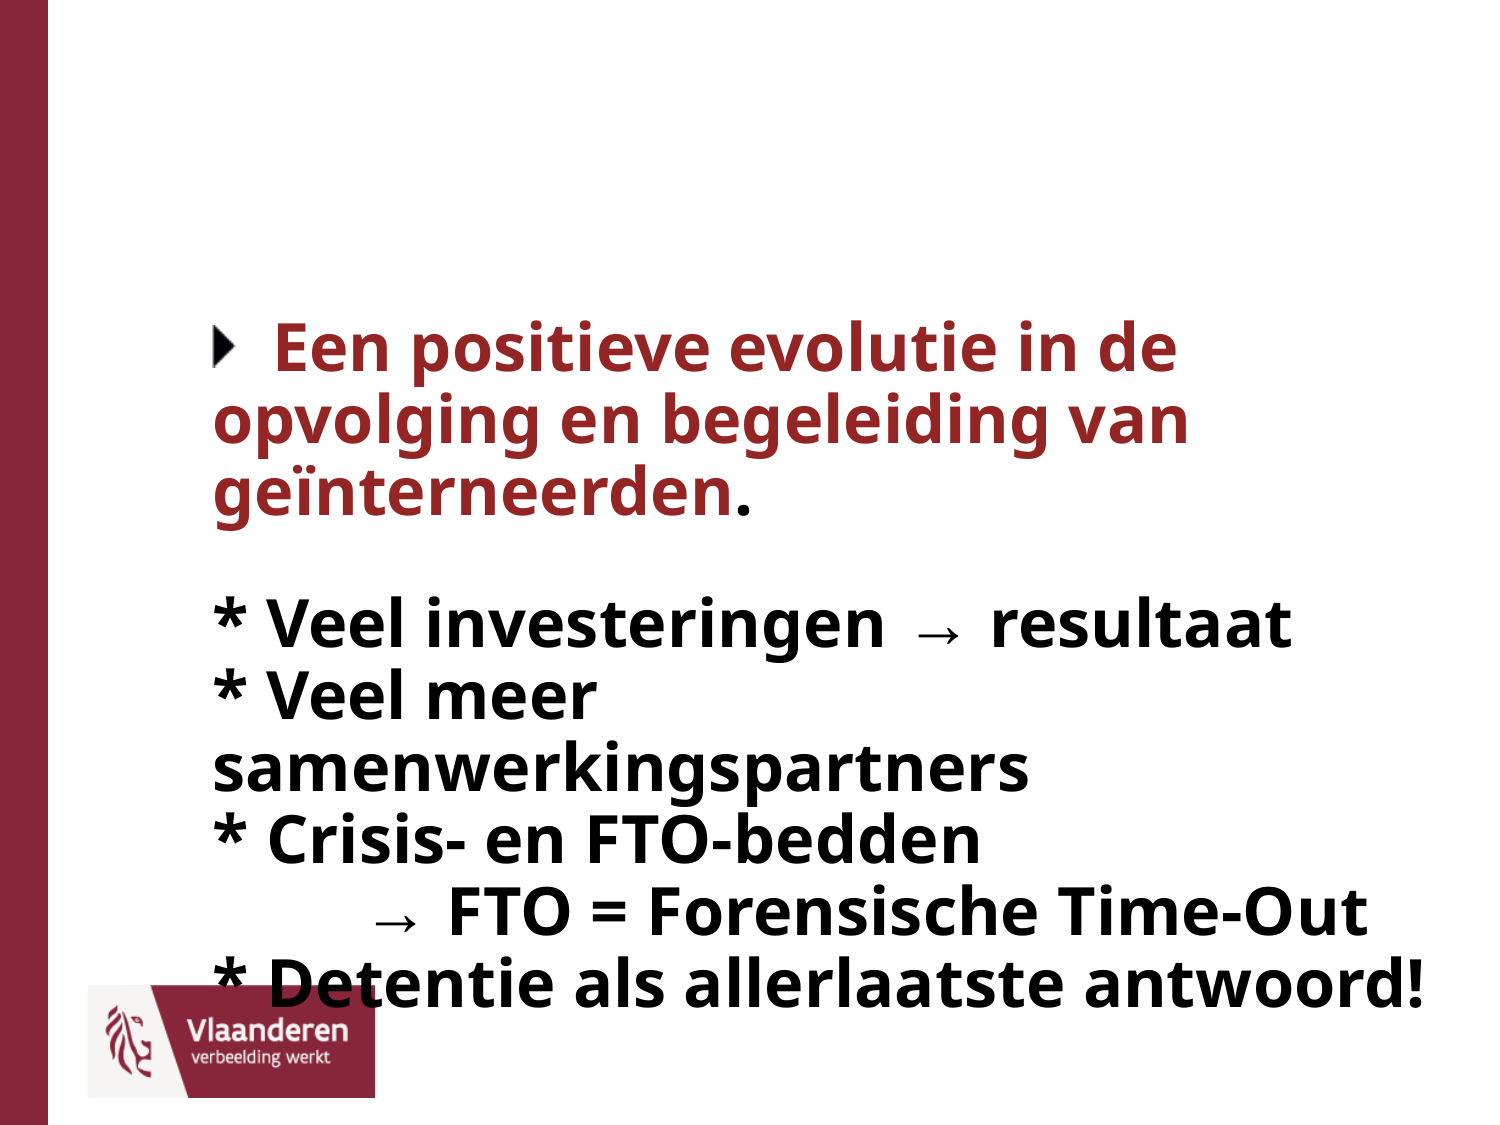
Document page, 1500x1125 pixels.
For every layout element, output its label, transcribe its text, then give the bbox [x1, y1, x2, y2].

picture [87, 985, 376, 1098]
list Een positieve evolutie in de opvolging en begeleiding van geïnterneerden. * Veel investeringen → resultaat * Veel meer samenwerkingspartners * Crisis- en FTO-bedden → FTO = Forensische Time-Out * Detentie als allerlaatste antwoord! [212, 314, 1430, 917]
picture [212, 325, 273, 368]
